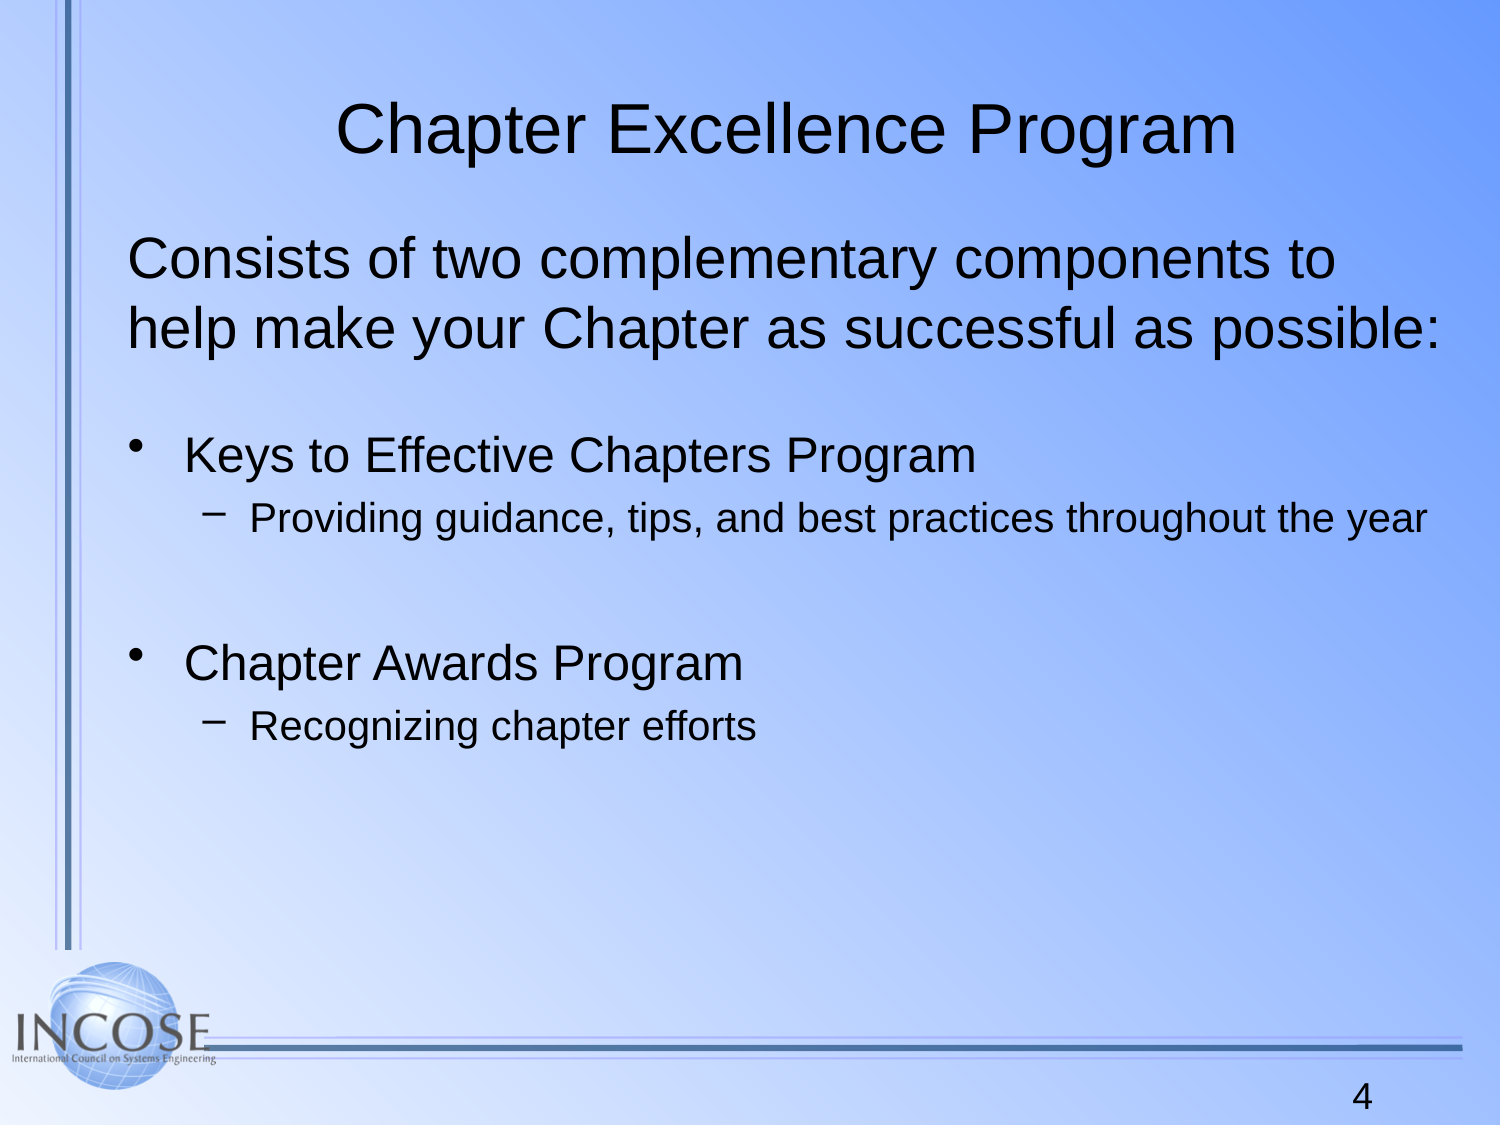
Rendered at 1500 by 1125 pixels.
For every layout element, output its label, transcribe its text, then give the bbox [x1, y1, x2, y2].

text_box Chapter events [12, 962, 216, 1090]
title Chapter Excellence Program [112, 37, 1463, 212]
list Consists of two complementary components to help make your Chapter as successful as possible: Keys to Effective Chapters Program Providing guidance, tips, and best practices throughout the year Chapter Awards Program Recognizing chapter efforts [112, 212, 1463, 955]
